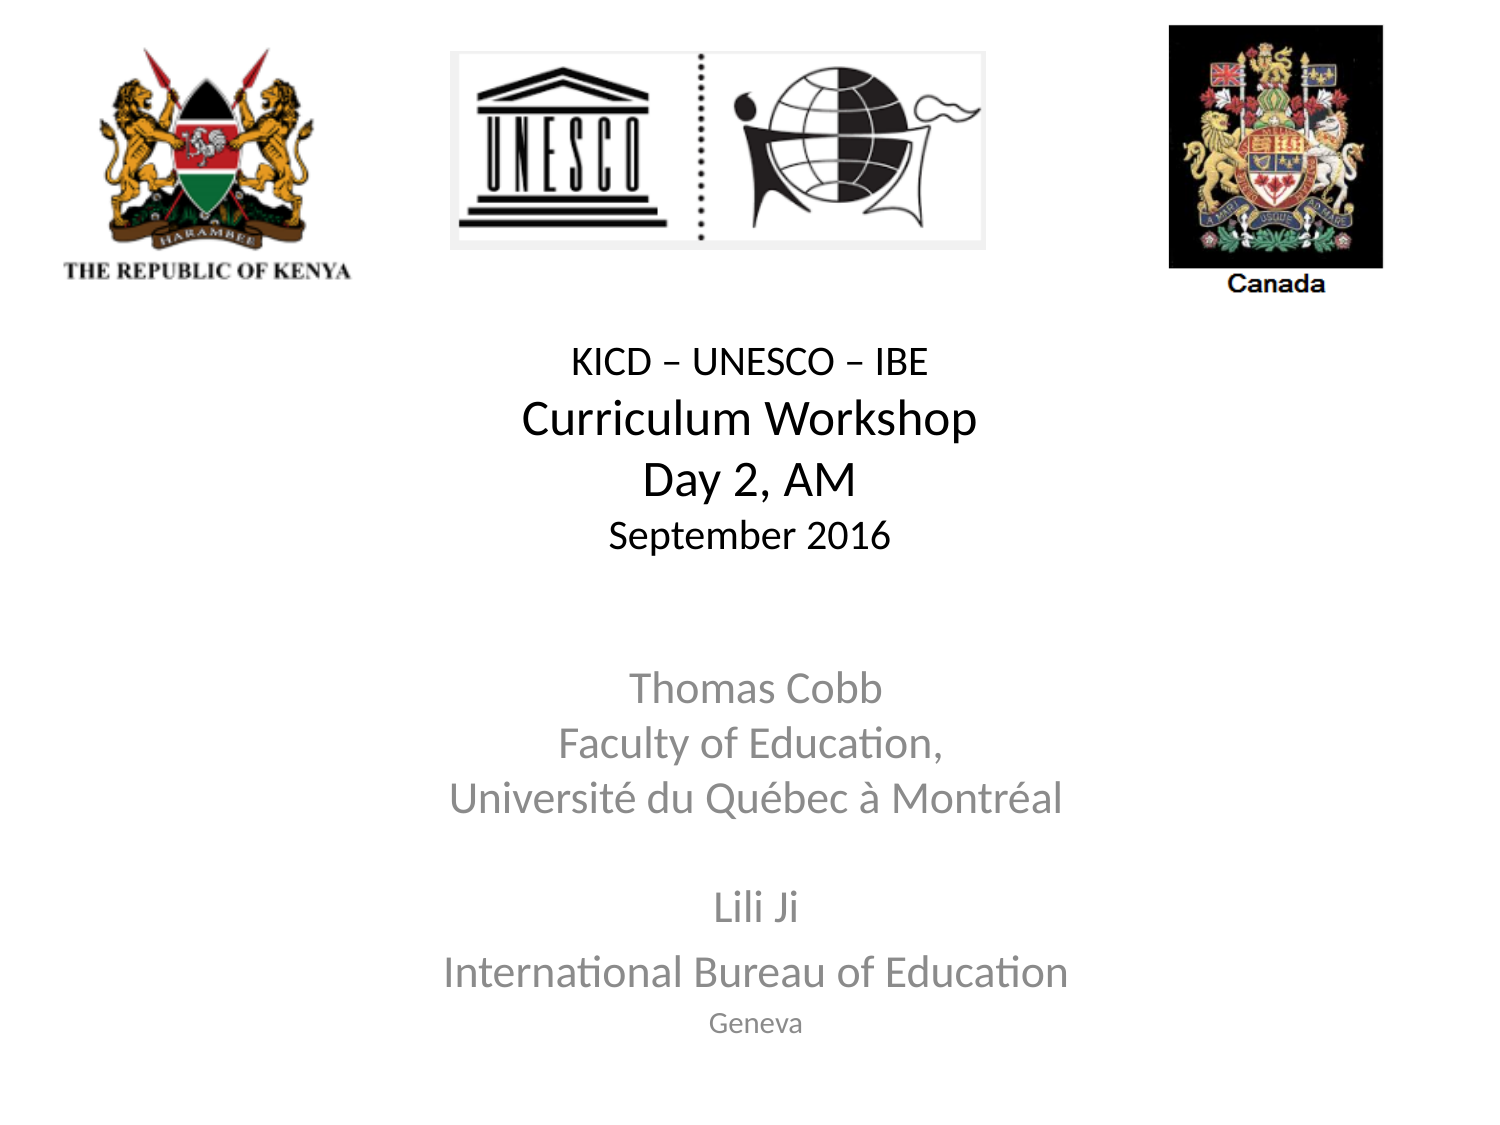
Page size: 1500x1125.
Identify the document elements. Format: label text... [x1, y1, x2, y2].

picture [449, 51, 987, 251]
subtitle Thomas Cobb Faculty of Education, Université du Québec à Montréal Lili Ji International Bureau of Education Geneva [187, 650, 1325, 1050]
picture [1168, 24, 1388, 299]
picture [62, 29, 364, 299]
title KICD – UNESCO – IBE Curriculum Workshop Day 2, AM September 2016 [112, 324, 1388, 567]
